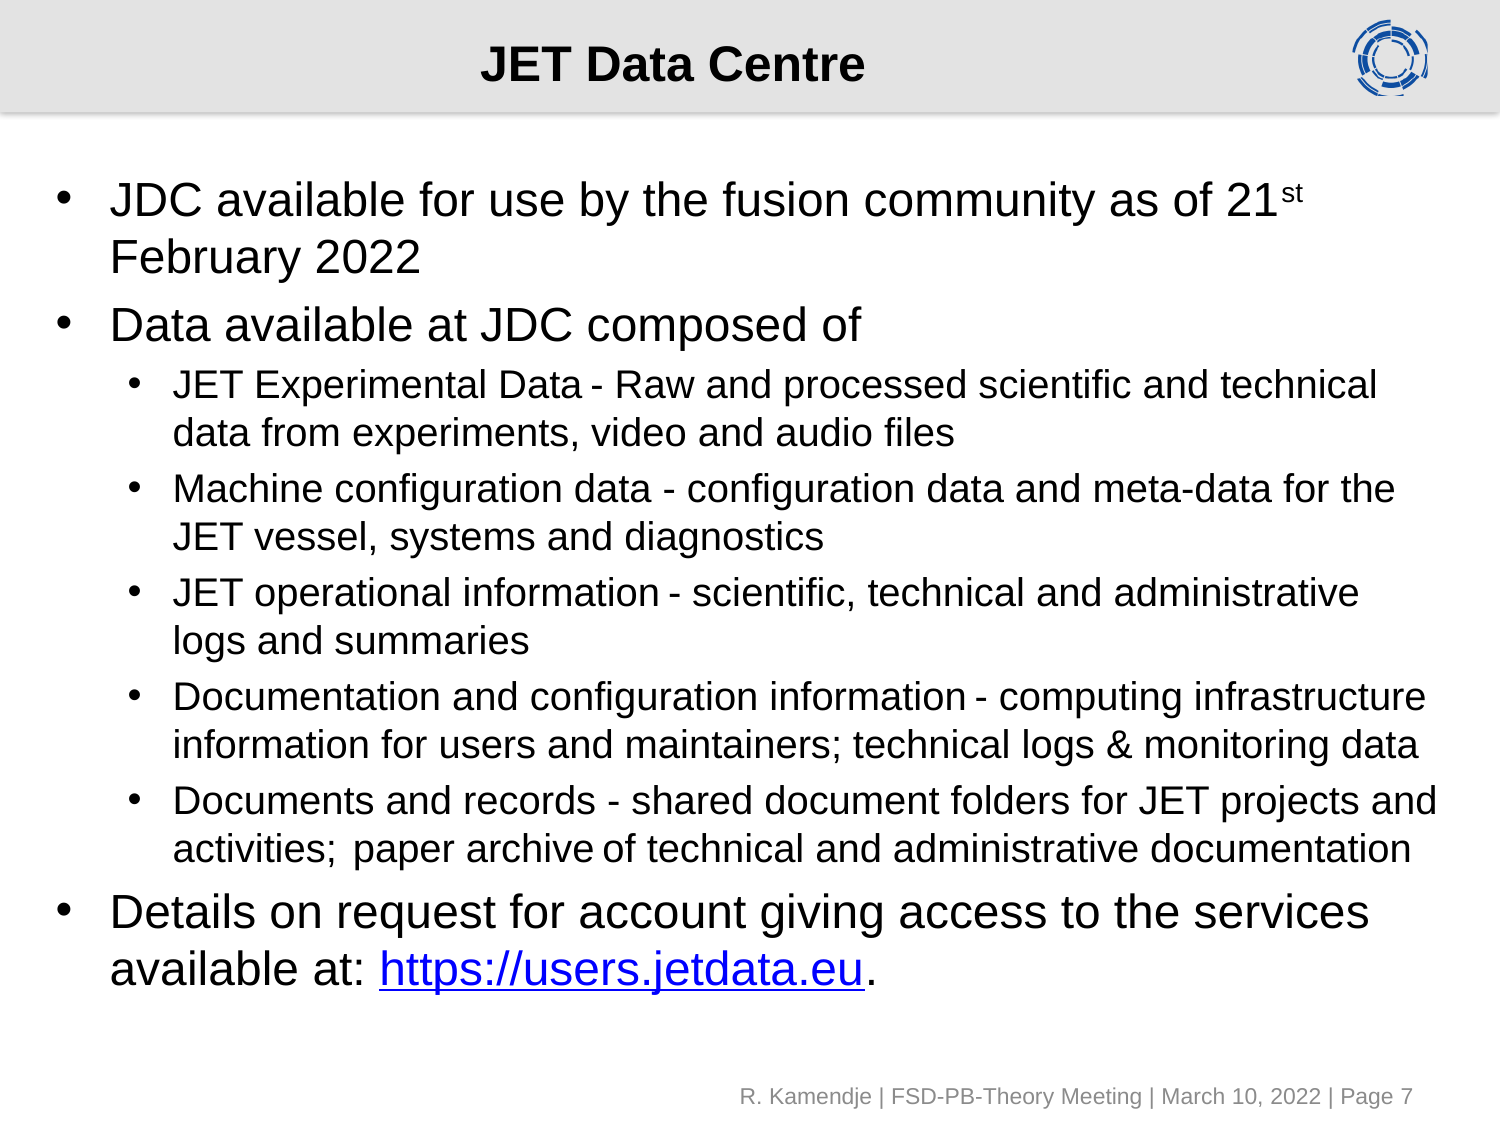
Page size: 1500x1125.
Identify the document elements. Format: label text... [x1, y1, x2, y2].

footer R. Kamendje | FSD-PB-Theory Meeting | March 10, 2022 | Page 7 [76, 1073, 1429, 1118]
list JDC available for use by the fusion community as of 21st February 2022 Data available at JDC composed of JET Experimental Data - Raw and processed scientific and technical data from experiments, video and audio files Machine configuration data - configuration data and meta-data for the JET vessel, systems and diagnostics JET operational information - scientific, technical and administrative logs and summaries Documentation and configuration information - computing infrastructure information for users and maintainers; technical logs & monitoring data Documents and records - shared document folders for JET projects and activities; paper archive of technical and administrative documentation Details on request for account giving access to the services available at: https://users.jetdata.eu. [40, 160, 1460, 1094]
title JET Data Centre [17, 20, 1329, 96]
